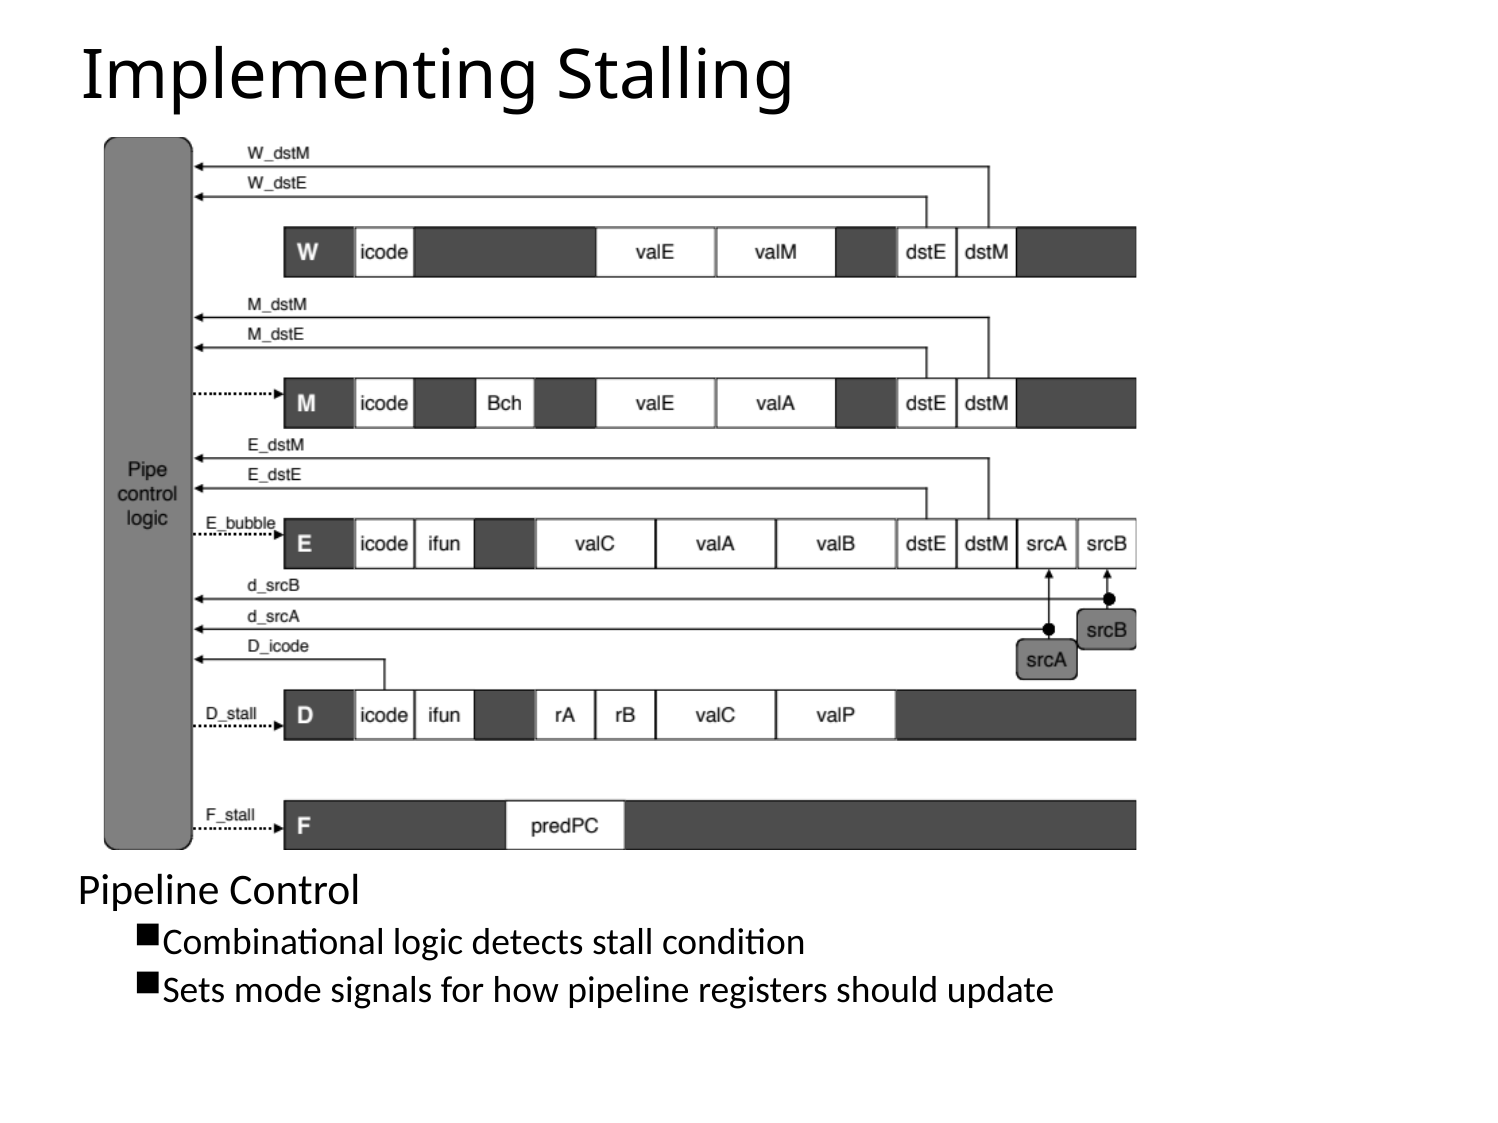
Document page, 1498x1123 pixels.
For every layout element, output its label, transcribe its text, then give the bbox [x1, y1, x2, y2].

picture [103, 136, 1137, 850]
list Pipeline Control Combinational logic detects stall condition Sets mode signals for how pipeline registers should update [62, 859, 1423, 1072]
title Implementing Stalling [66, 12, 1494, 141]
